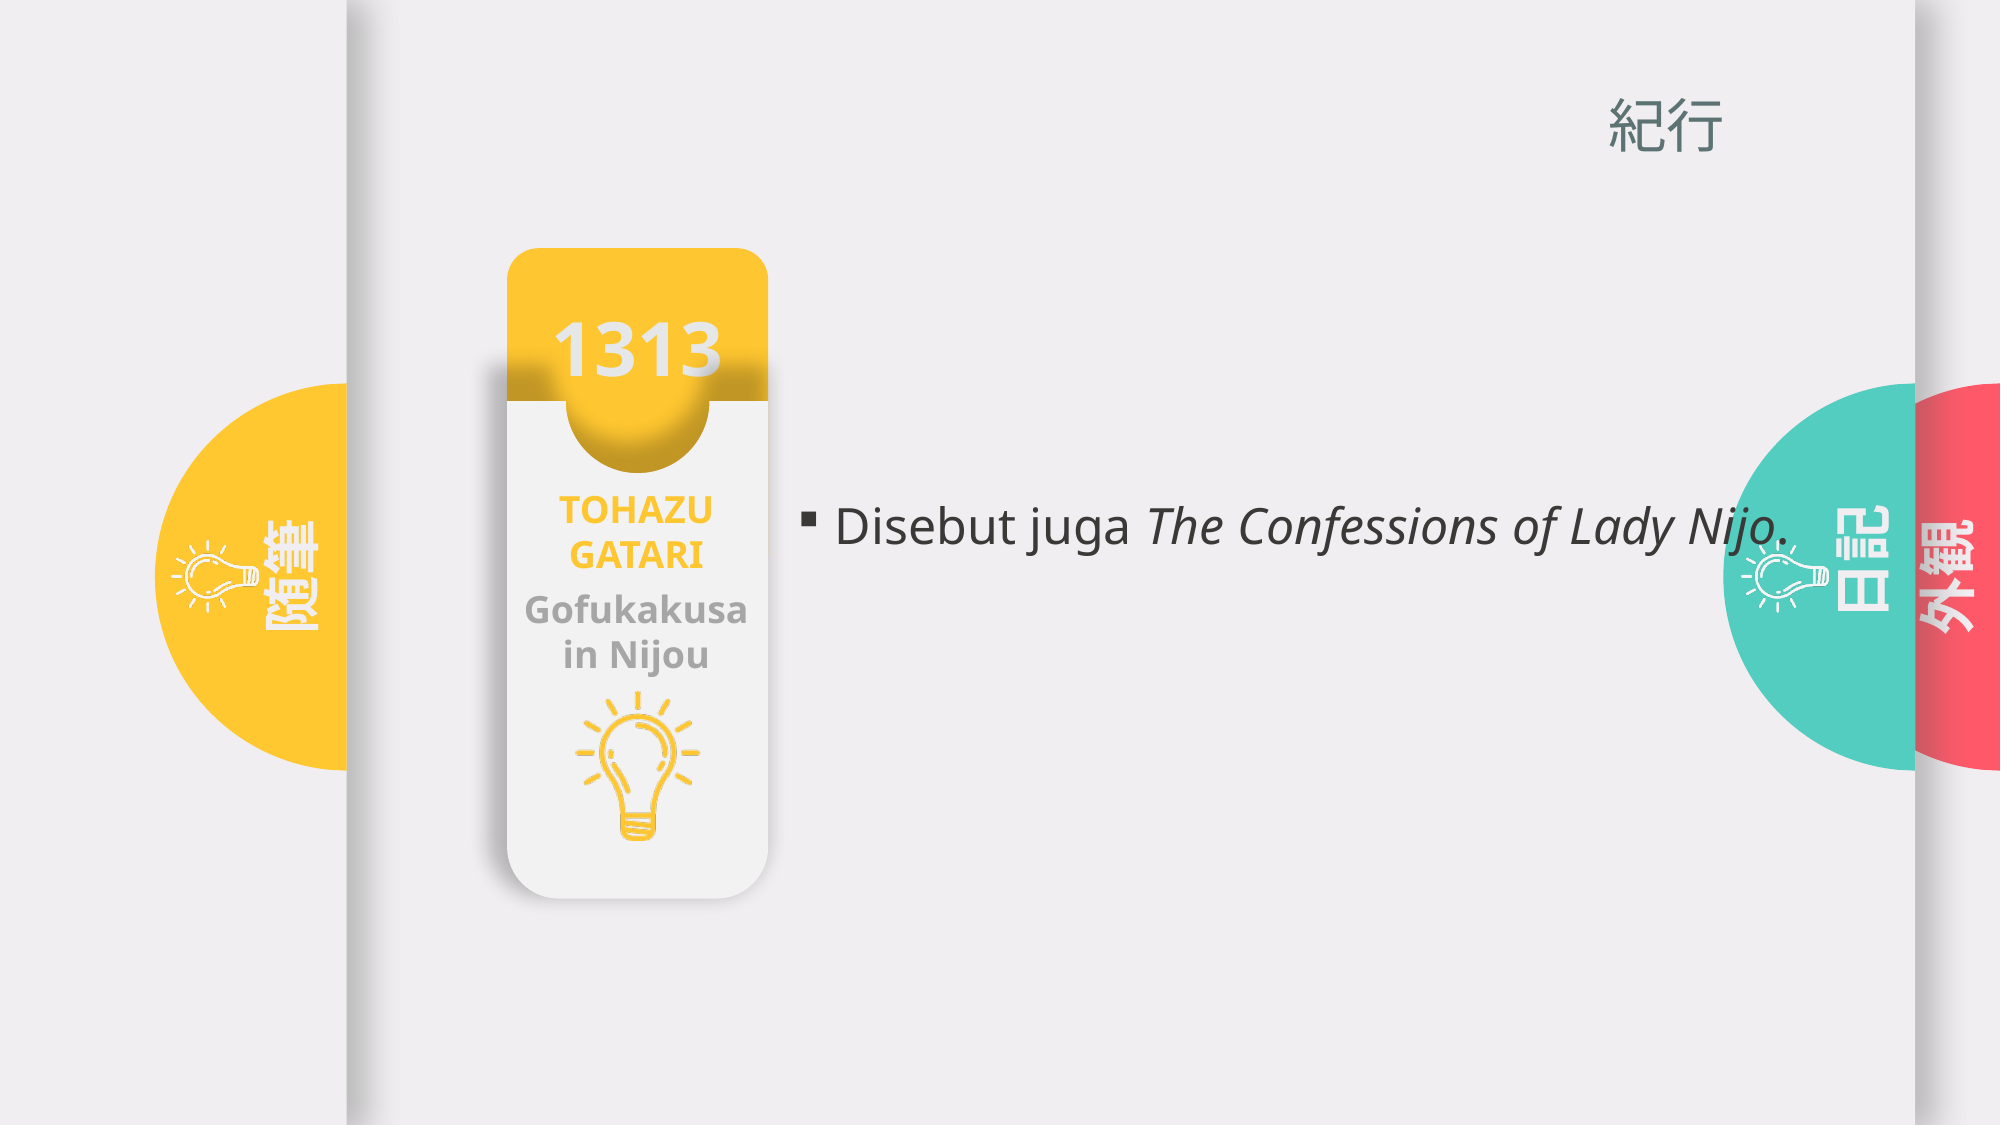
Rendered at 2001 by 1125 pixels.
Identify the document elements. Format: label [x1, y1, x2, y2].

text_box [347, 0, 1916, 1125]
picture [563, 691, 713, 841]
text_box [1916, 0, 2000, 1125]
text_box [489, 248, 786, 555]
text_box [0, 0, 347, 1125]
text_box [505, 479, 767, 685]
